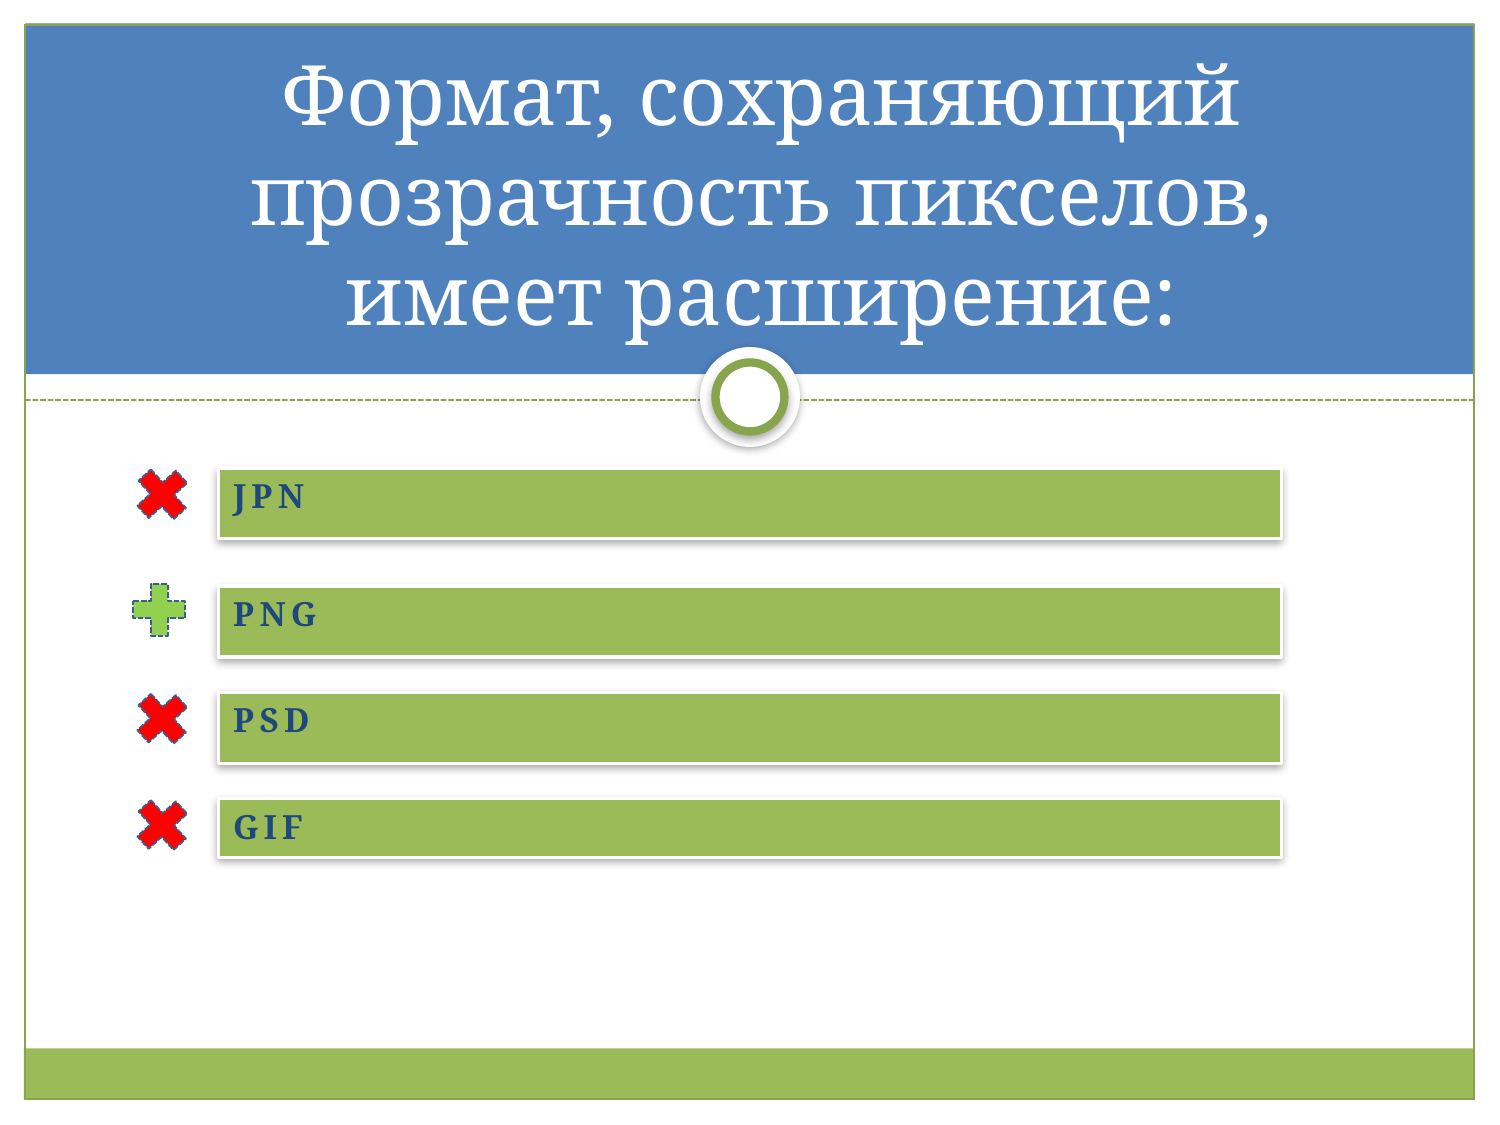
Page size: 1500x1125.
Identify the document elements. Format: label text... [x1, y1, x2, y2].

text_box psd [217, 691, 1283, 765]
text_box png [217, 584, 1283, 659]
text_box [136, 468, 188, 520]
text_box [136, 799, 188, 851]
title Формат, сохраняющий прозрачность пикселов, имеет расширение: [100, 196, 1424, 350]
list jpn [217, 466, 1283, 540]
text_box gif [217, 797, 1283, 859]
text_box [136, 693, 188, 745]
text_box [132, 583, 186, 637]
